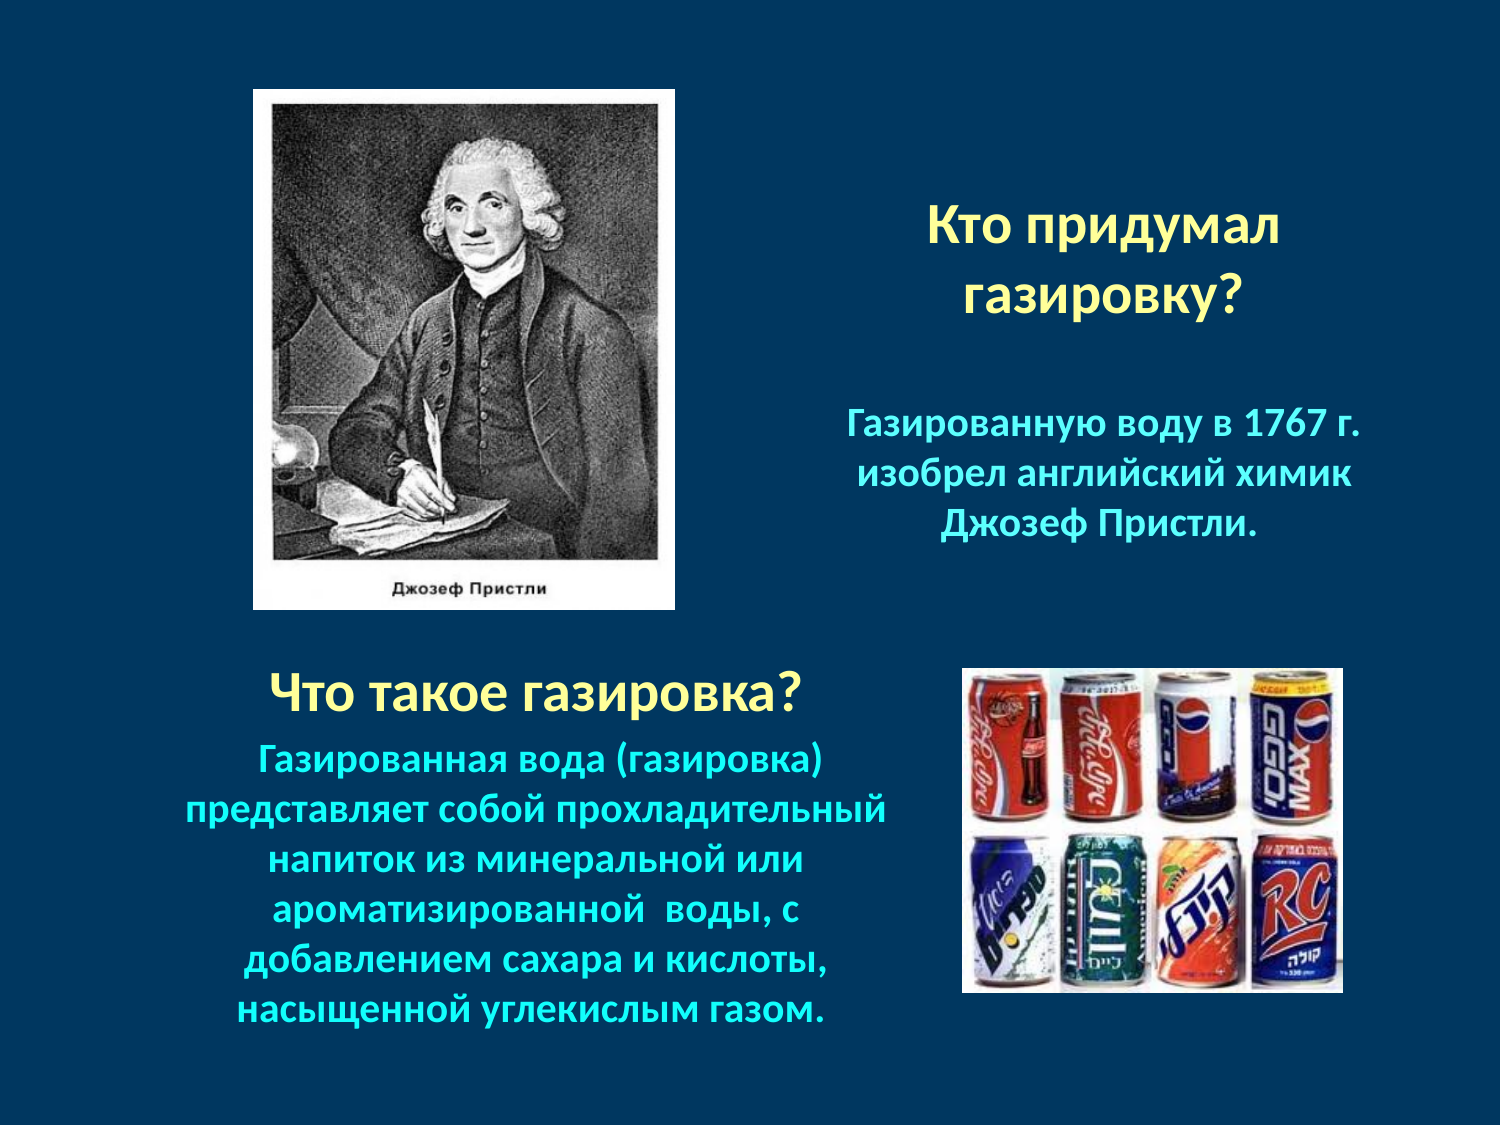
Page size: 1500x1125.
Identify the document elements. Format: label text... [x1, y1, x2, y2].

picture [253, 89, 676, 610]
list Что такое газировка? Газированная вода (газировка) представляет собой прохладительный напиток из минеральной или ароматизированной воды, с добавлением сахара и кислоты, насыщенной углекислым газом. [76, 645, 939, 1000]
picture [962, 668, 1343, 993]
text_box Кто придумал газировку? Газированную воду в 1767 г. изобрел английский химик Джозеф Пристли. [809, 42, 1400, 553]
